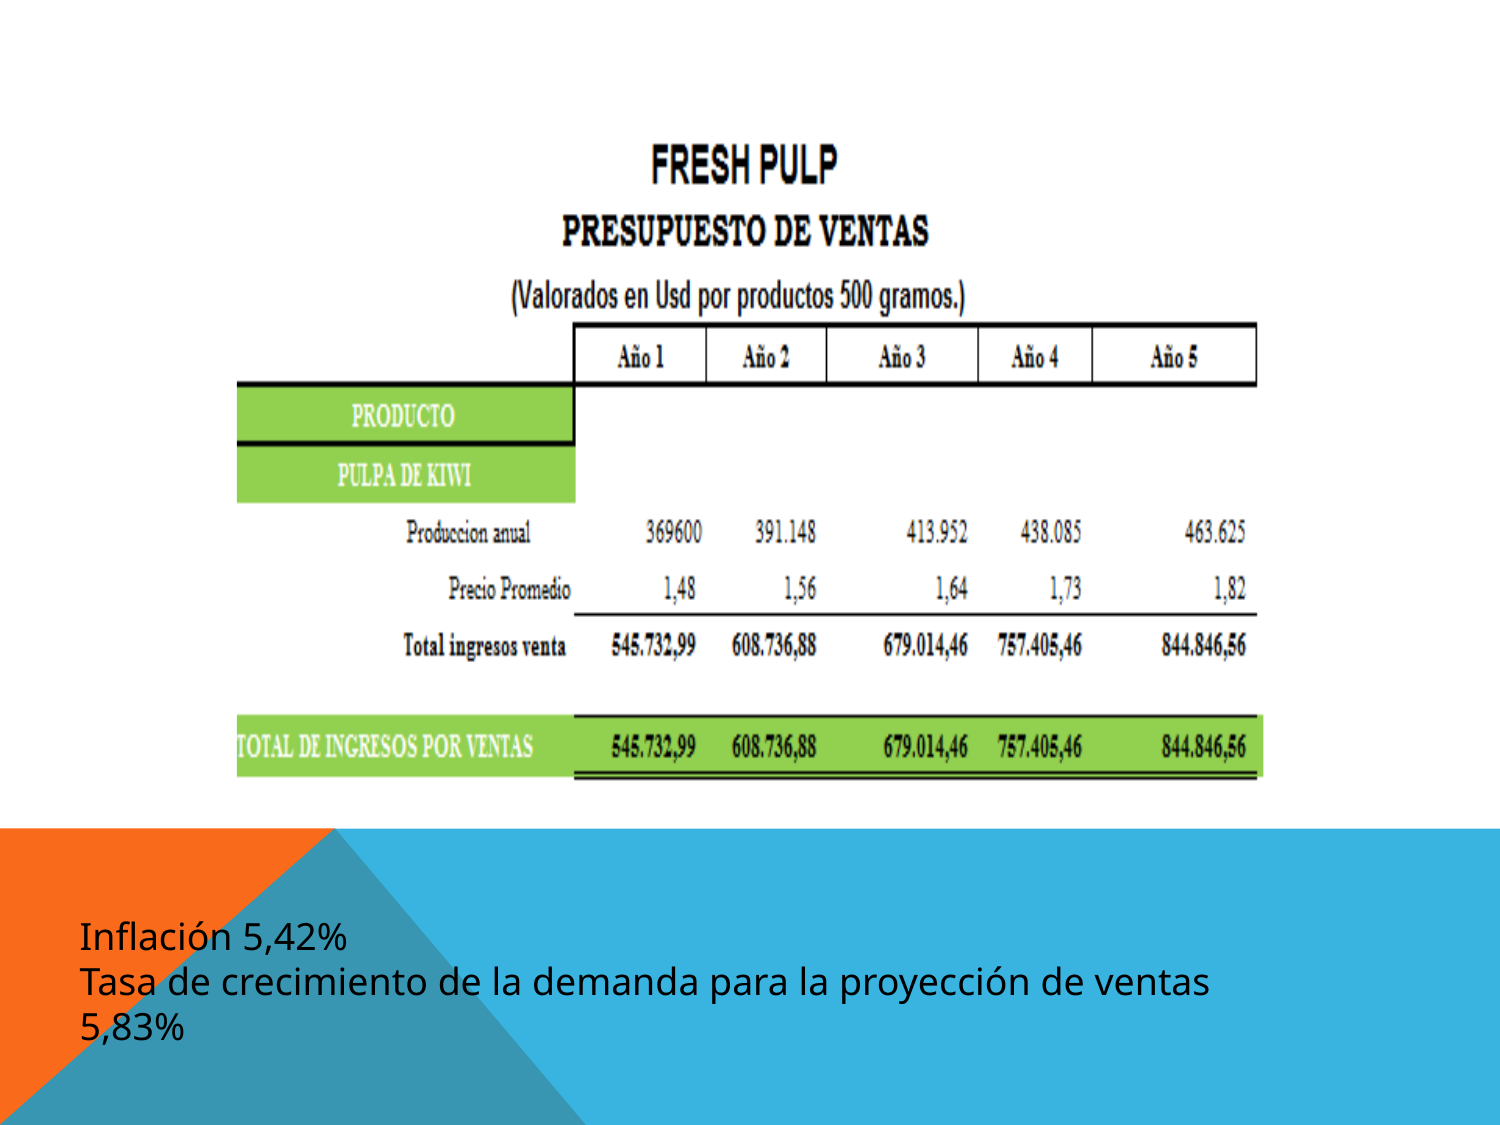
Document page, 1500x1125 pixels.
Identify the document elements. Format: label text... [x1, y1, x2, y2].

picture [236, 125, 1264, 788]
text_box Inflación 5,42% Tasa de crecimiento de la demanda para la proyección de ventas 5,83% [64, 905, 1258, 1055]
